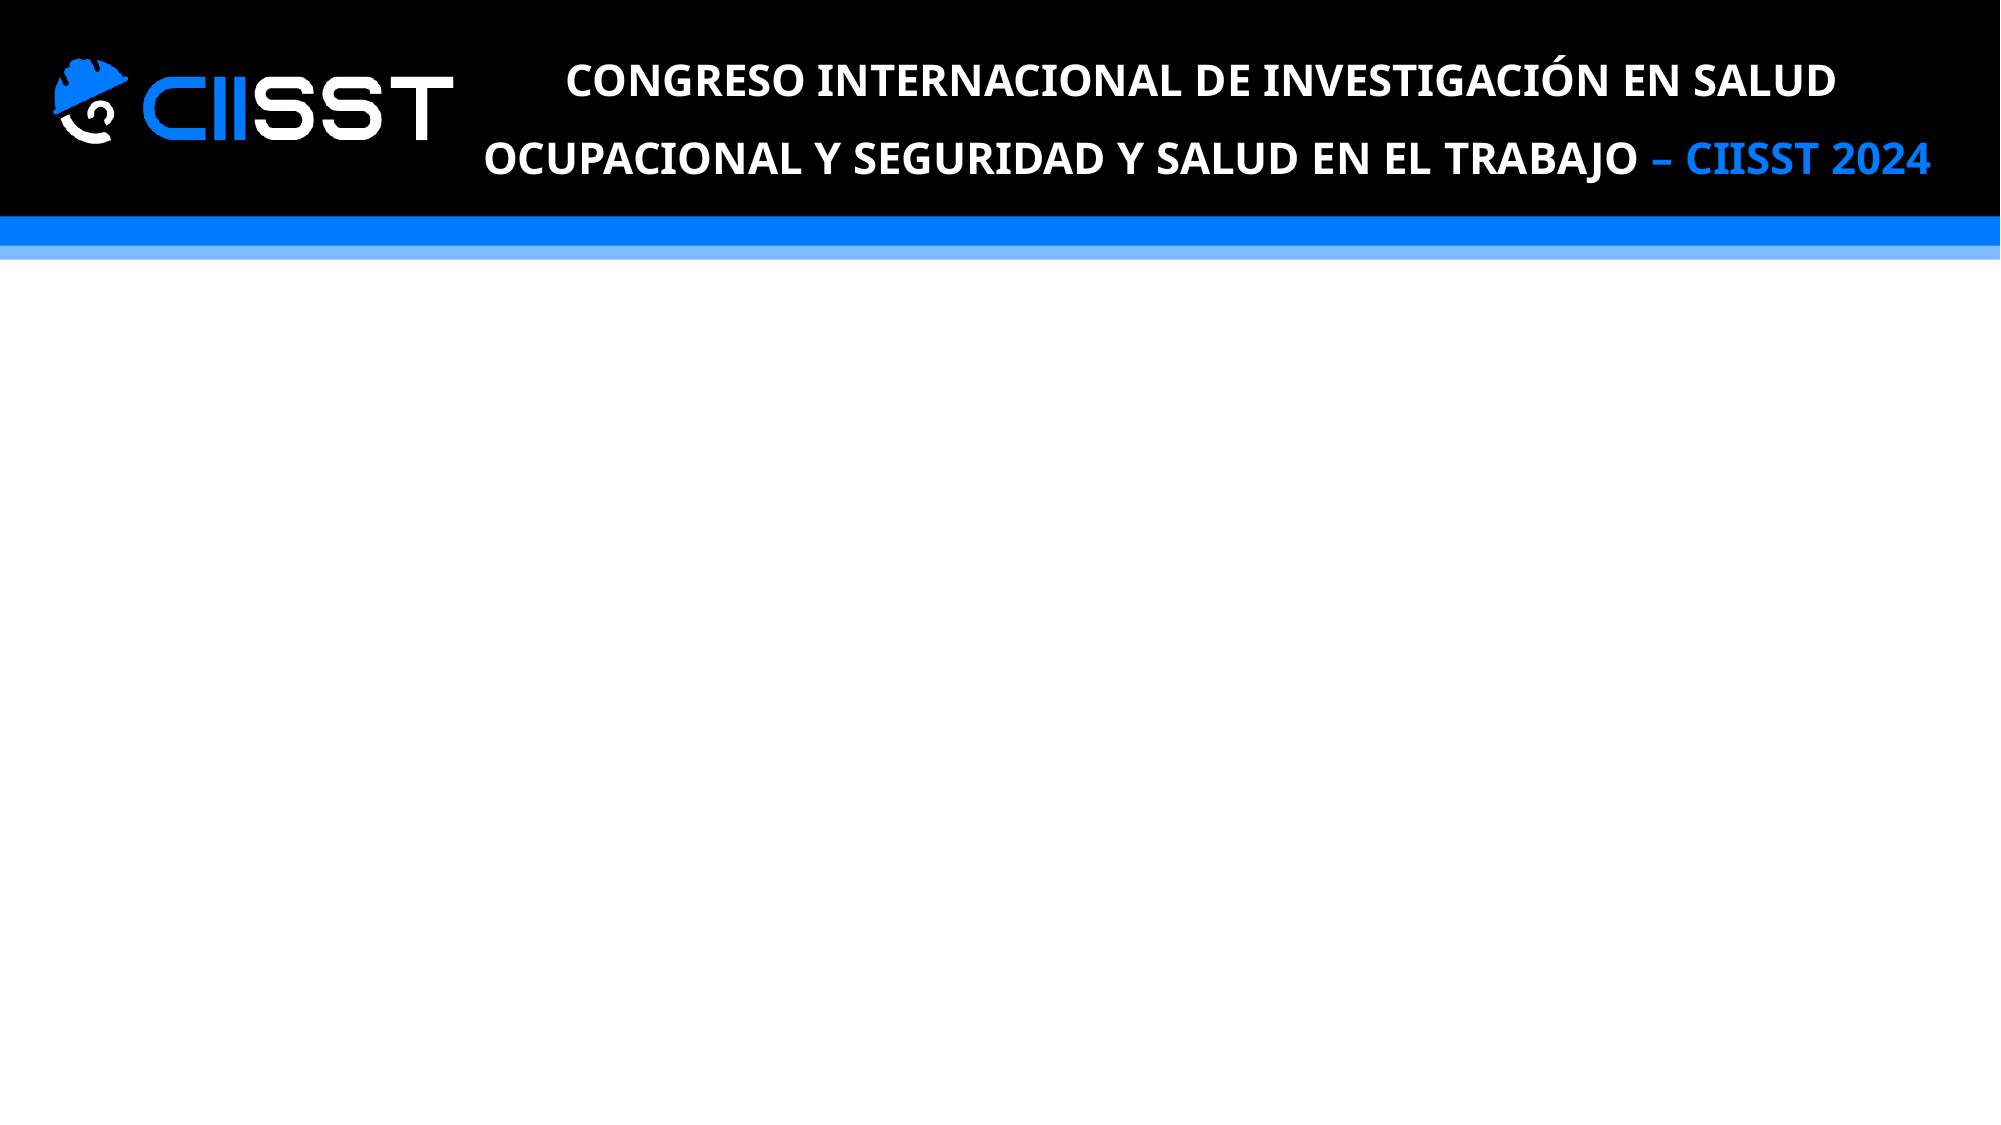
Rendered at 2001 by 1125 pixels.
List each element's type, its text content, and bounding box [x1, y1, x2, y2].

text_box CONGRESO INTERNACIONAL DE INVESTIGACIÓN EN SALUD OCUPACIONAL Y SEGURIDAD Y SALUD EN EL TRABAJO – CIISST 2024 [434, 18, 1981, 215]
text_box [0, 0, 2000, 215]
picture [46, 51, 475, 174]
text_box [0, 244, 2000, 261]
text_box [0, 215, 2000, 244]
